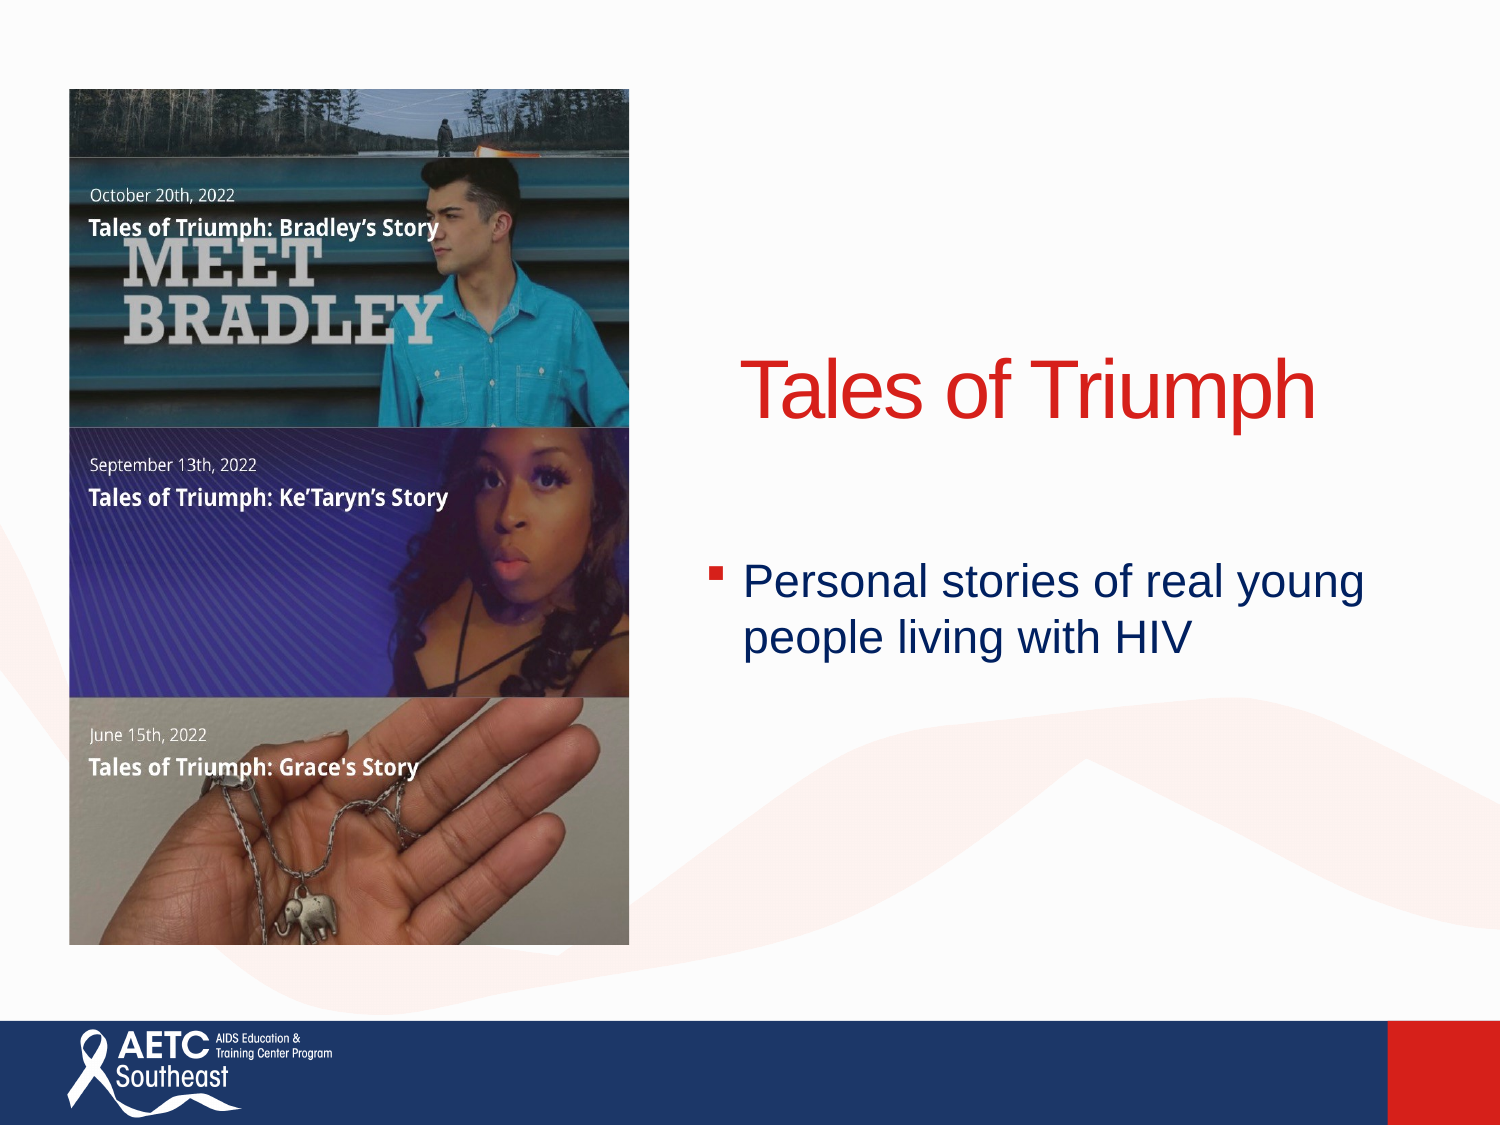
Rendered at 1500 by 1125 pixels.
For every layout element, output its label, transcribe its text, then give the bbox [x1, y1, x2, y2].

picture [66, 1028, 333, 1119]
picture [0, 0, 1500, 1015]
text_box Tales of Triumph [728, 251, 1500, 441]
text_box Personal stories of real young people living with HIV [675, 544, 1388, 825]
